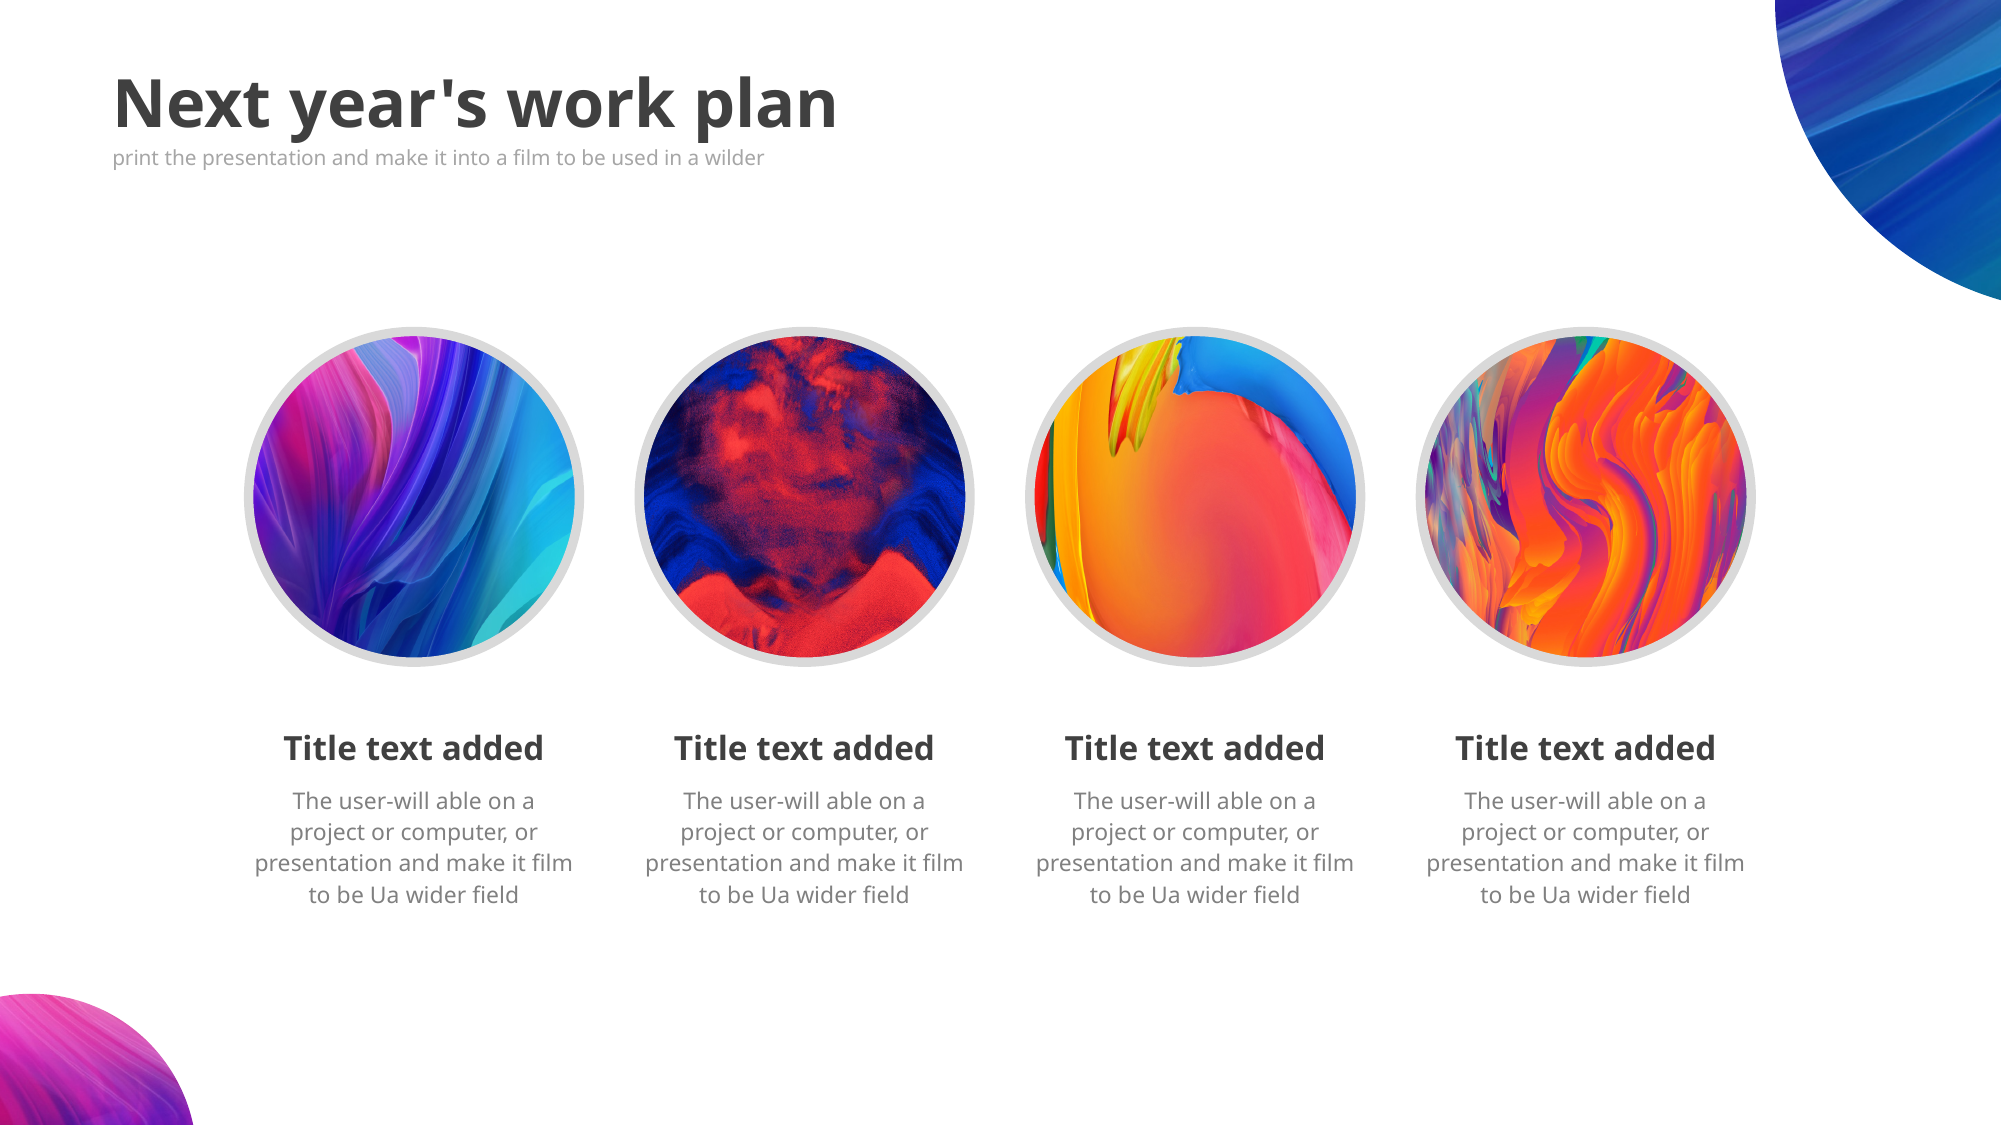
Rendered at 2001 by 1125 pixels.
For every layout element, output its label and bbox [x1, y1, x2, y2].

text_box [97, 53, 1000, 175]
text_box [1419, 330, 1753, 664]
text_box [1028, 330, 1362, 664]
text_box [1020, 719, 1371, 917]
text_box [247, 330, 581, 664]
text_box [638, 330, 972, 664]
text_box [1410, 719, 1761, 917]
text_box [239, 719, 590, 917]
picture [0, 993, 197, 1125]
text_box [629, 719, 980, 917]
picture [1774, 0, 2001, 313]
